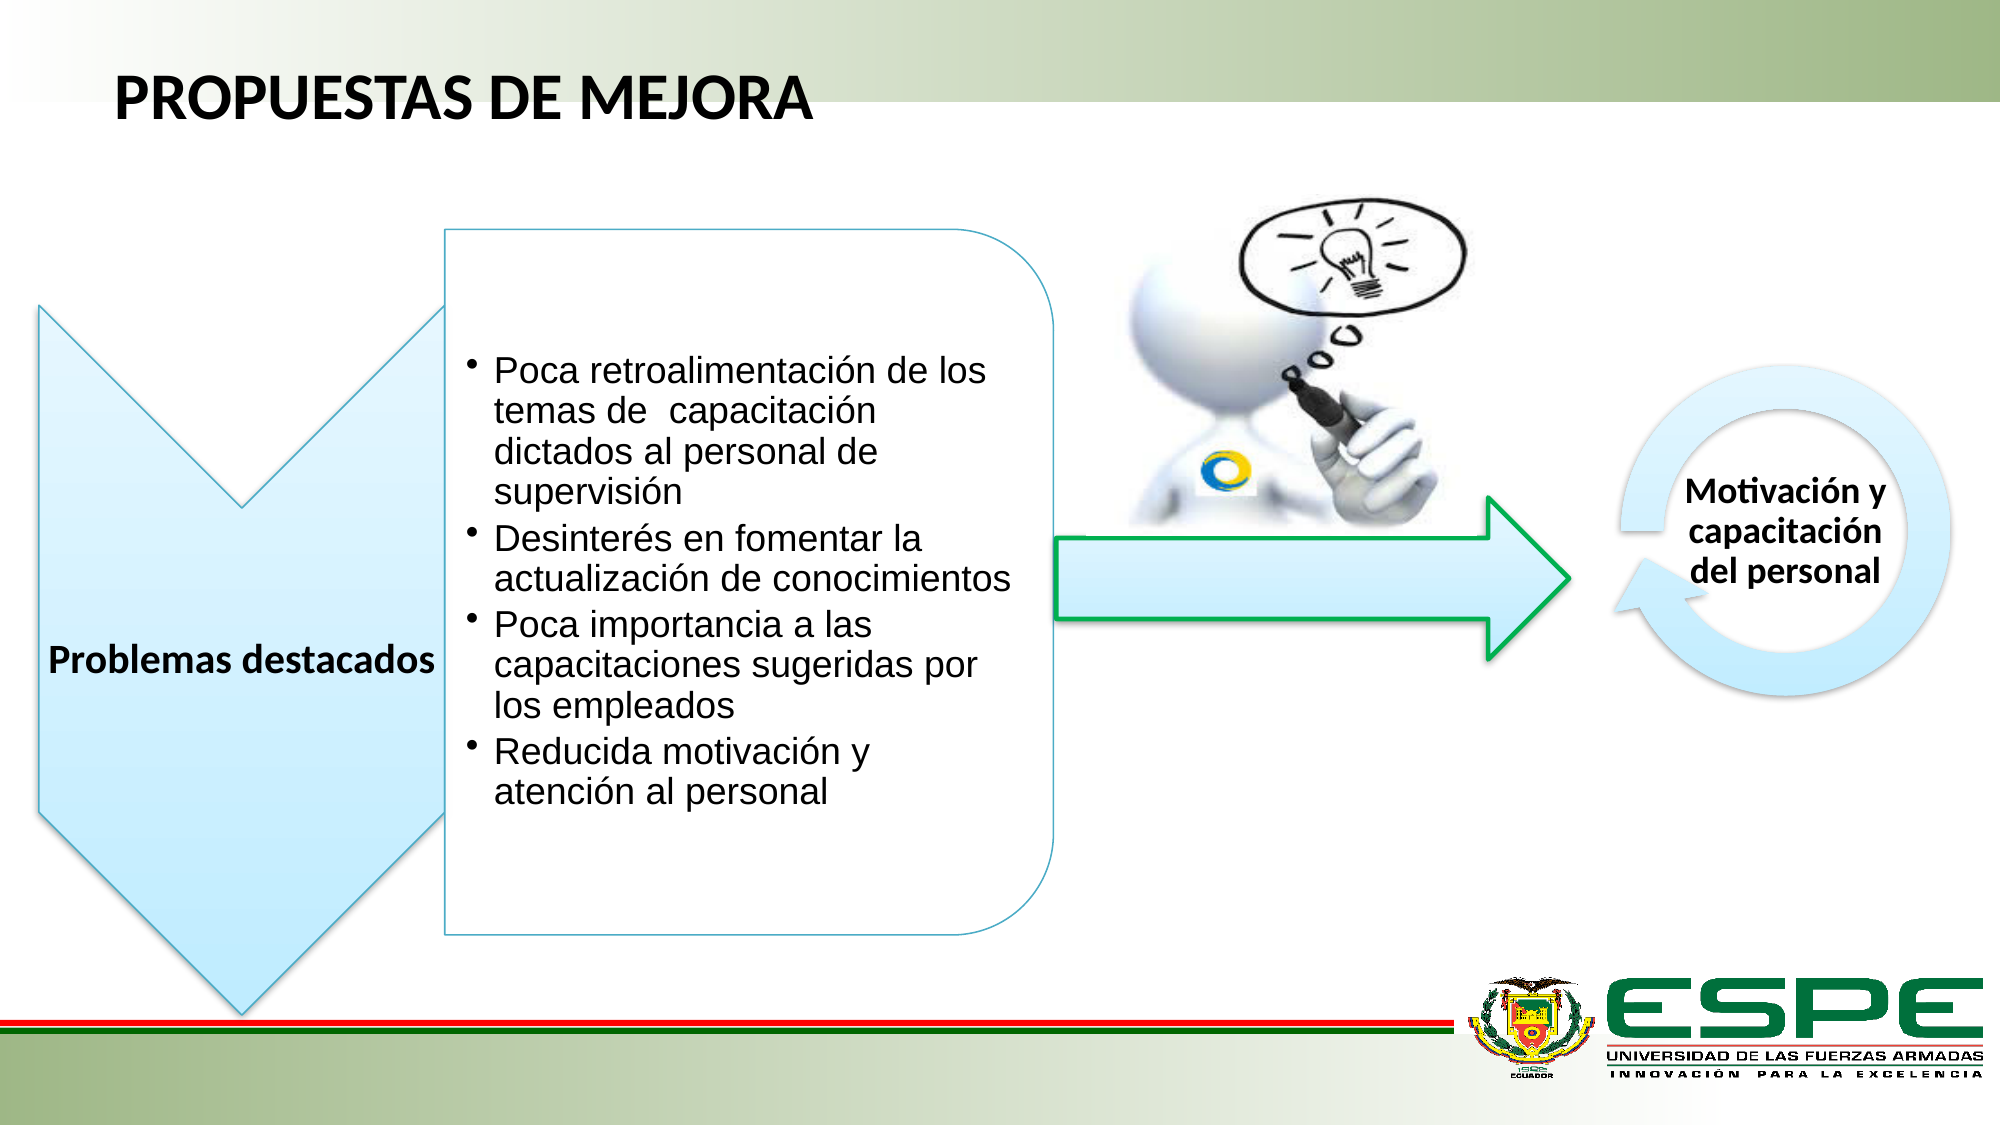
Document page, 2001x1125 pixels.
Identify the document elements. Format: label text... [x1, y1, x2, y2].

title PROPUESTAS DE MEJORA [99, 45, 1900, 233]
picture [1085, 194, 1477, 536]
text_box [1058, 537, 1474, 620]
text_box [38, 202, 1054, 1019]
picture [1468, 977, 1983, 1078]
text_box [1479, 202, 2000, 860]
